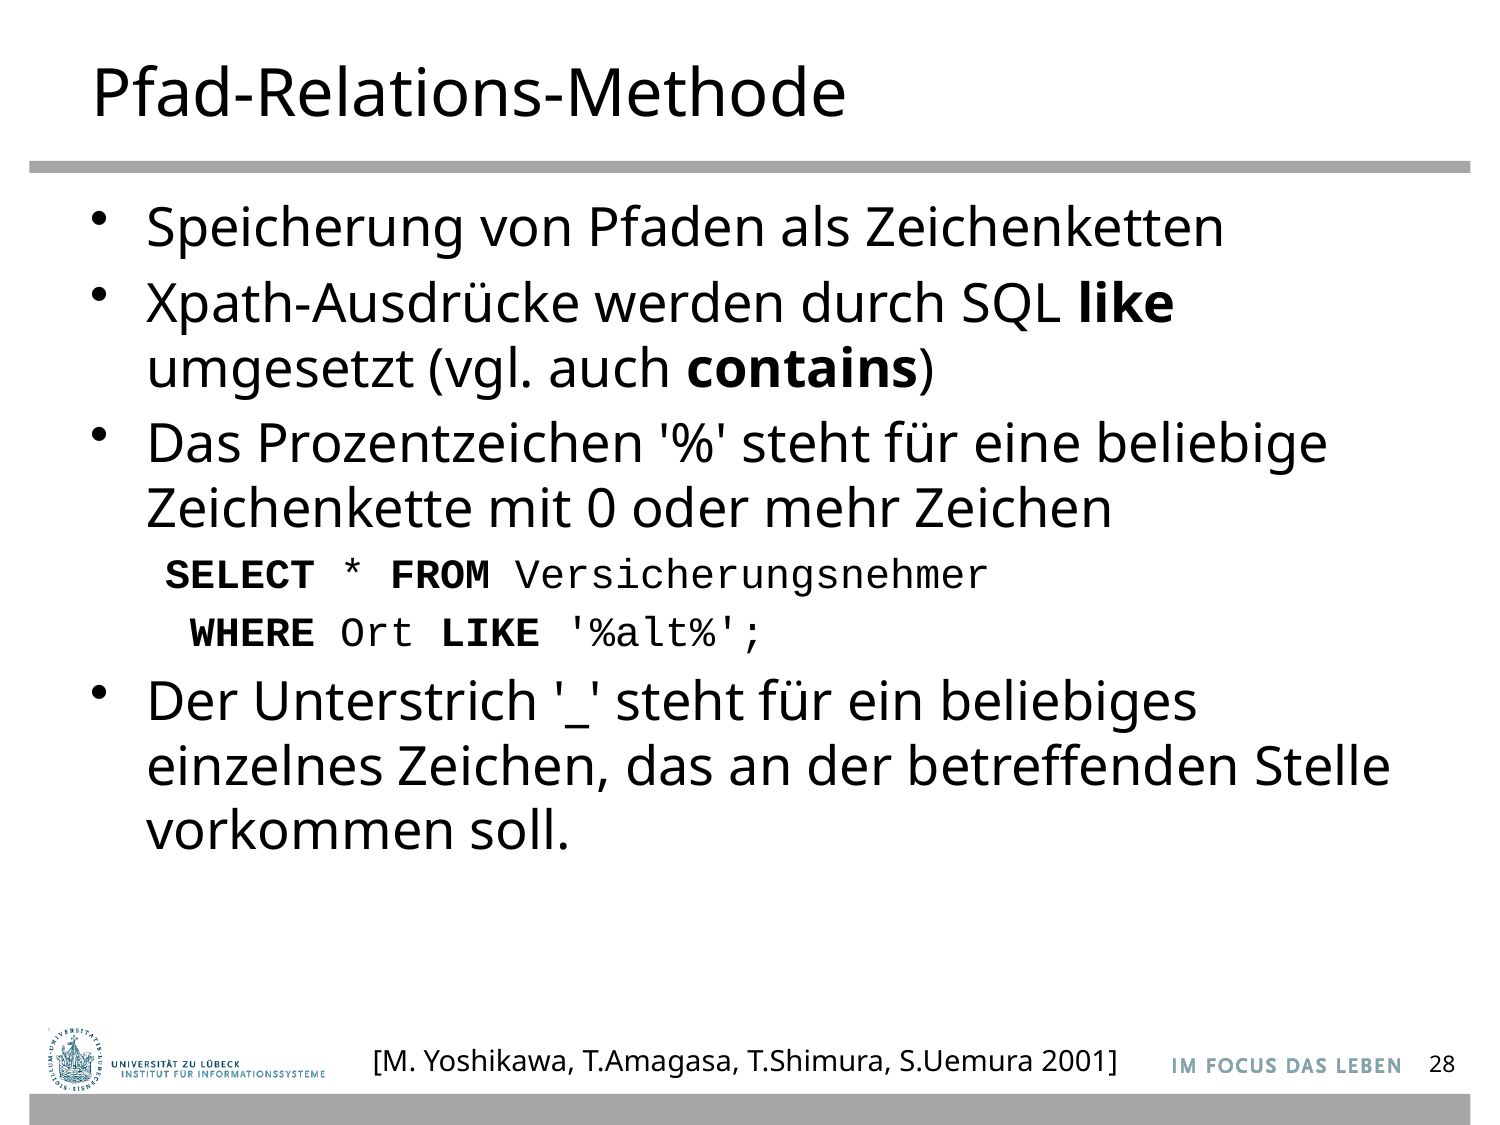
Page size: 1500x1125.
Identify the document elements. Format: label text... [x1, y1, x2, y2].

list Speicherung von Pfaden als Zeichenketten Xpath-Ausdrücke werden durch SQL like umgesetzt (vgl. auch contains) Das Prozentzeichen '%' steht für eine beliebige Zeichenkette mit 0 oder mehr Zeichen SELECT * FROM Versicherungsnehmer WHERE Ort LIKE '%alt%'; Der Unterstrich '_' steht für ein beliebiges einzelnes Zeichen, das an der betreffenden Stelle vorkommen soll. [75, 184, 1425, 1000]
picture [1173, 1058, 1305, 1073]
title Pfad-Relations-Methode [76, 42, 1427, 126]
text_box [M. Yoshikawa, T.Amagasa, T.Shimura, S.Uemura 2001] [357, 1034, 1134, 1085]
slide_number 28 [1305, 1050, 1471, 1083]
